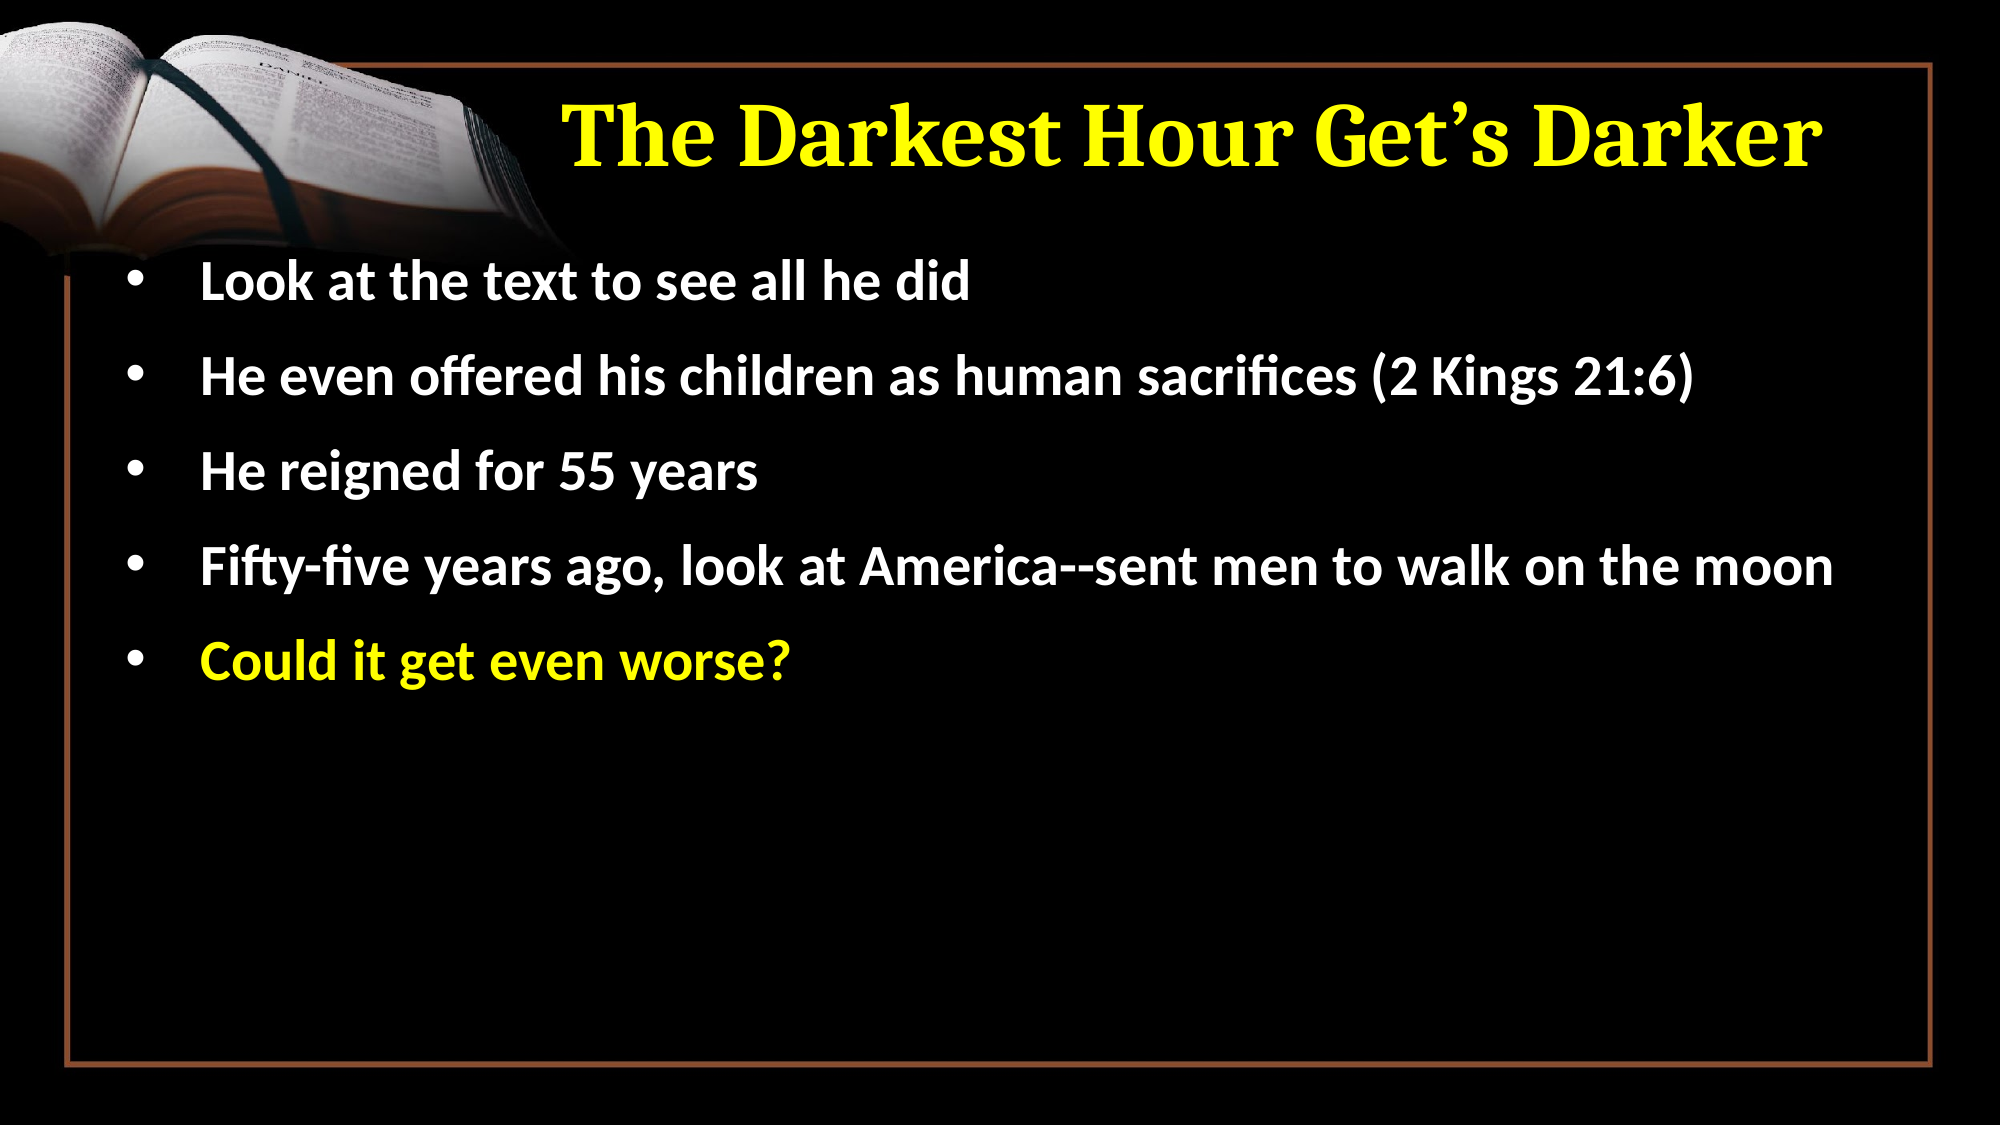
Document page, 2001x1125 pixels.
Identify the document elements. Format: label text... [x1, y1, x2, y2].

title The Darkest Hour Get’s Darker [434, 89, 1952, 185]
picture [0, 0, 2000, 1125]
text_box Look at the text to see all he did He even offered his children as human sacrifices (2 Kings 21:6) He reigned for 55 years Fifty-five years ago, look at America--sent men to walk on the moon Could it get even worse? [110, 209, 1910, 700]
